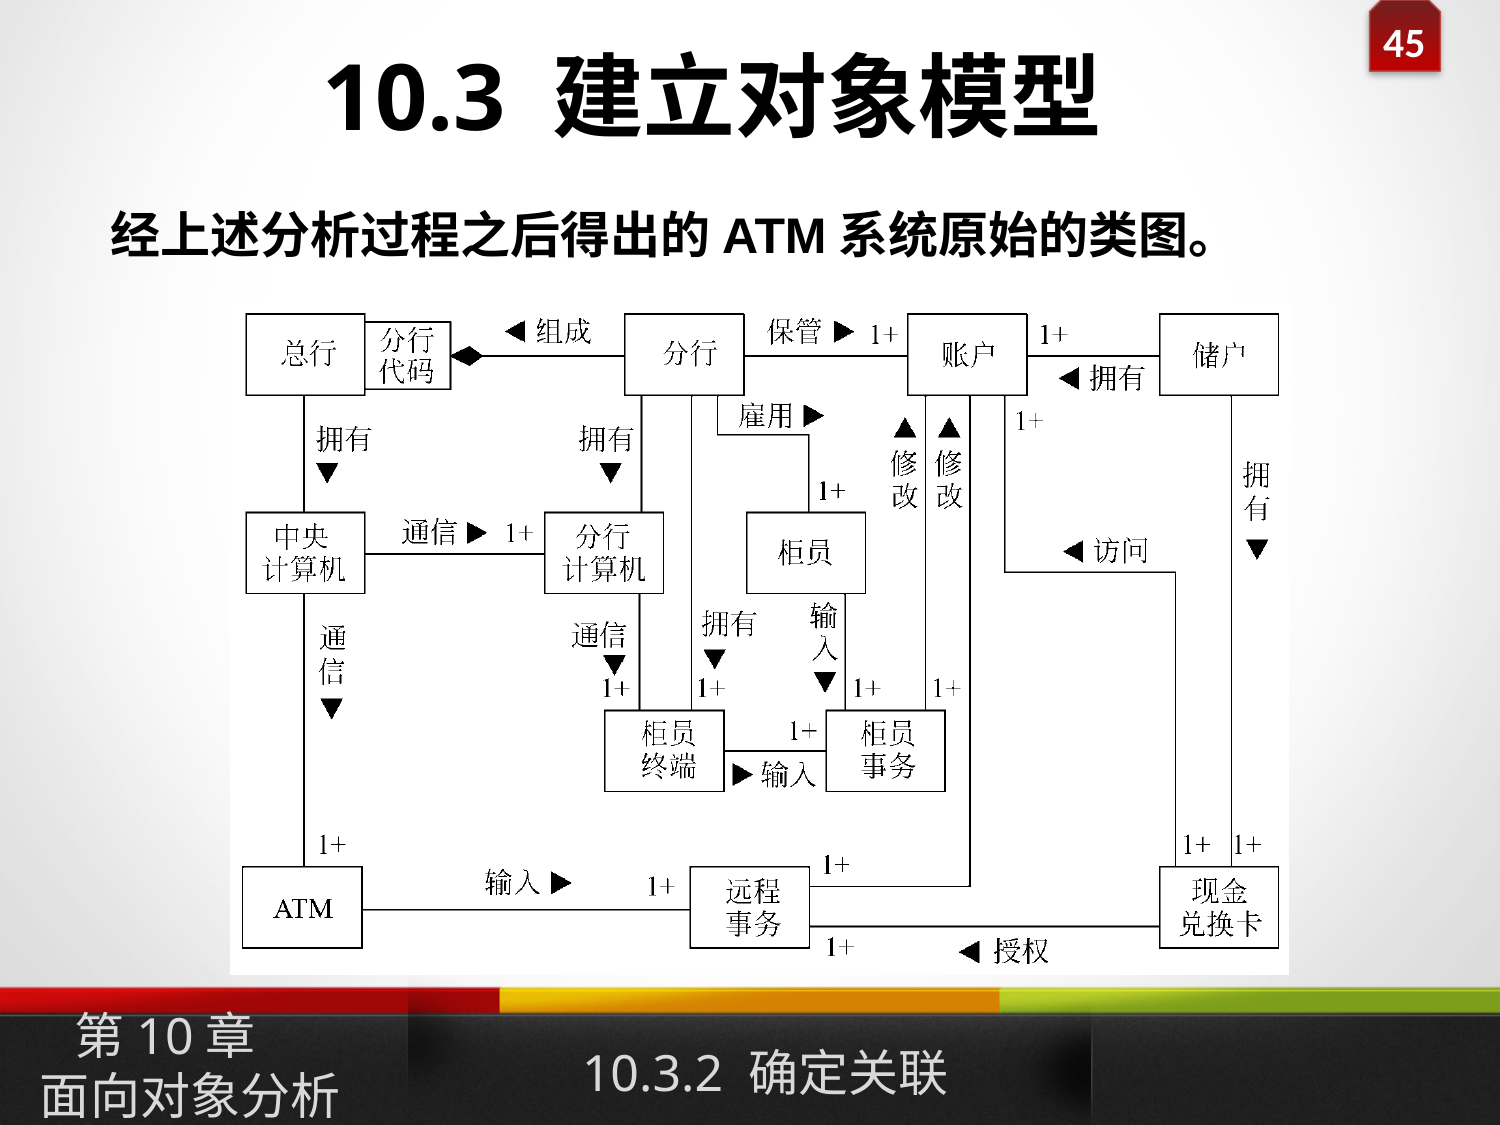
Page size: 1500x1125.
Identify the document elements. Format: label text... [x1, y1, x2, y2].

text_box 10.3 建立对象模型 [37, 0, 1388, 188]
picture [0, 0, 1500, 1125]
text_box 10.3.2 确定关联 [458, 1032, 1073, 1111]
text_box 经上述分析过程之后得出的ATM系统原始的类图。 [95, 196, 1408, 272]
